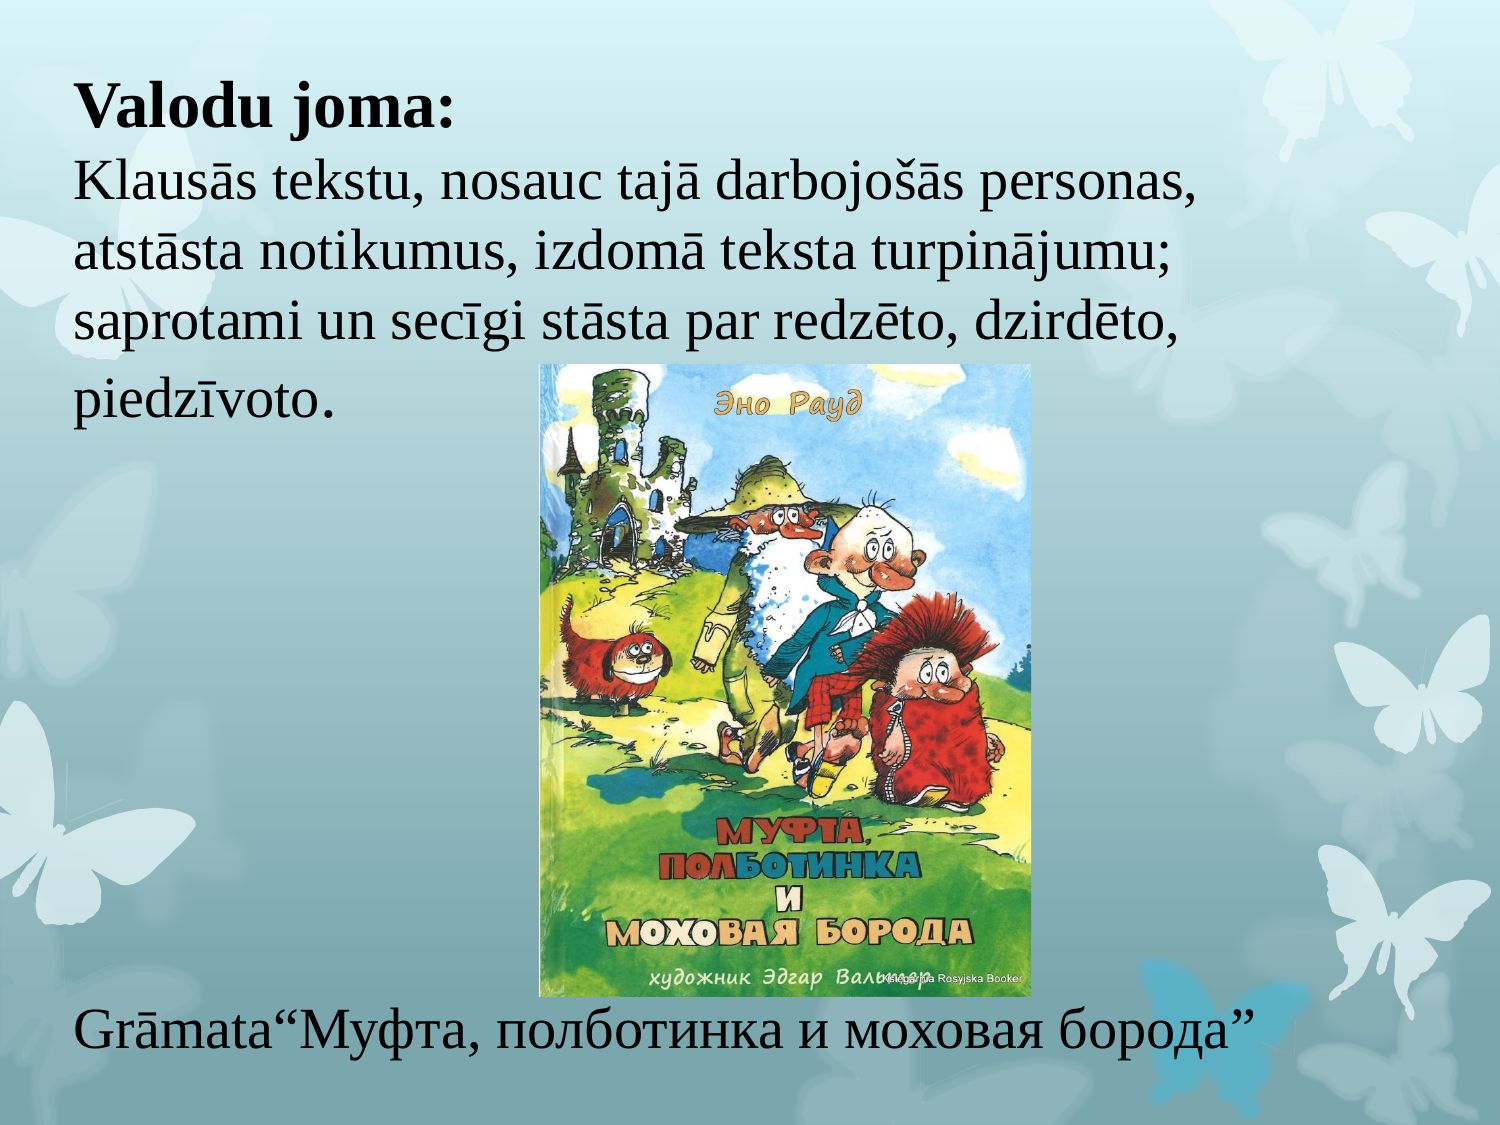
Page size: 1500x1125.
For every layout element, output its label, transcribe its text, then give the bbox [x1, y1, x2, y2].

text_box Valodu joma: Klausās tekstu, nosauc tajā darbojošās personas, atstāsta notikumus, izdomā teksta turpinājumu; saprotami un secīgi stāsta par redzēto, dzirdēto, piedzīvoto. Grāmata“Муфта, полботинка и моховая борода” [58, 53, 1348, 1125]
picture [538, 362, 1032, 997]
